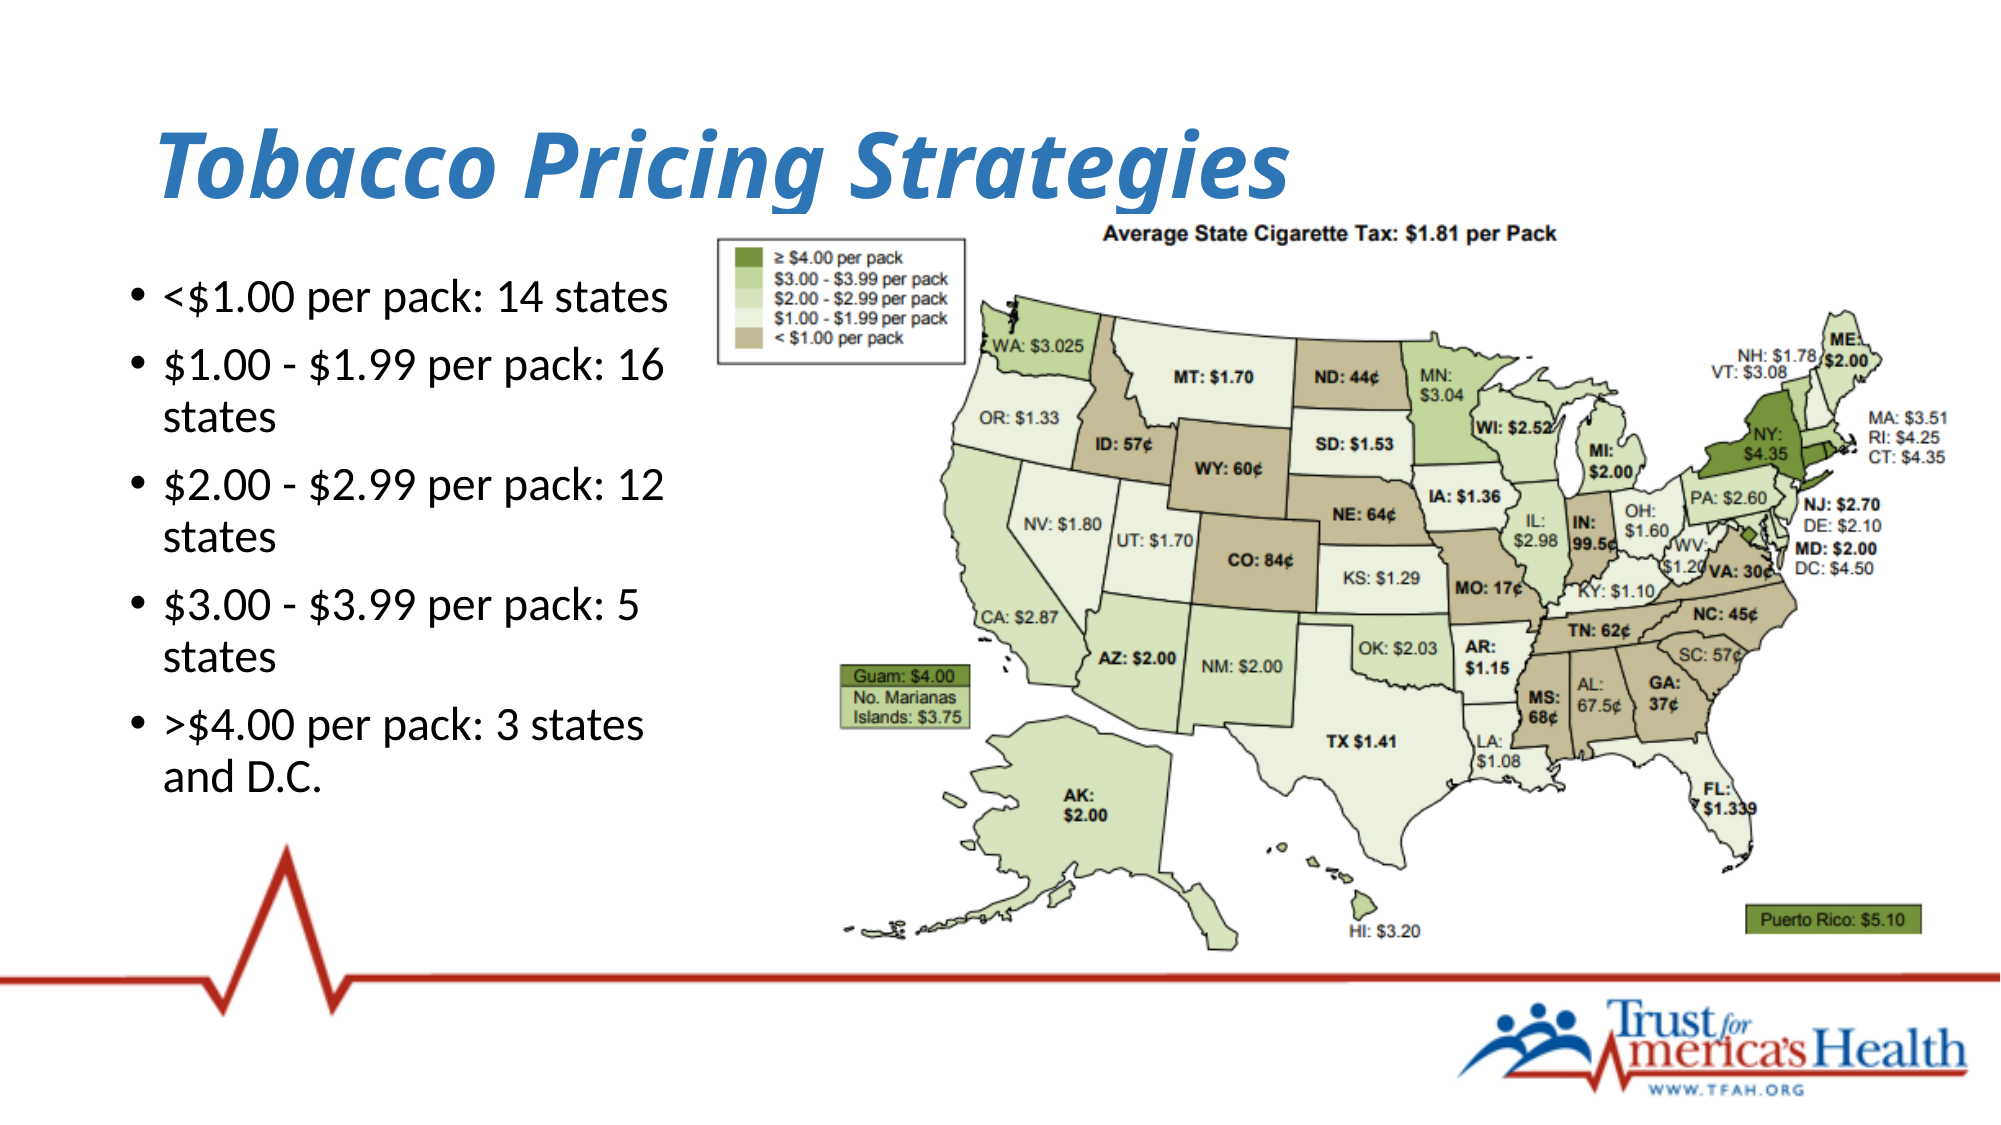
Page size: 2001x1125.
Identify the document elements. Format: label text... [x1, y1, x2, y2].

list <$1.00 per pack: 14 states $1.00 - $1.99 per pack: 16 states $2.00 - $2.99 per pack: 12 states $3.00 - $3.99 per pack: 5 states >$4.00 per pack: 3 states and D.C. [114, 263, 688, 833]
title Tobacco Pricing Strategies [137, 59, 1863, 263]
picture [0, 0, 2001, 1125]
